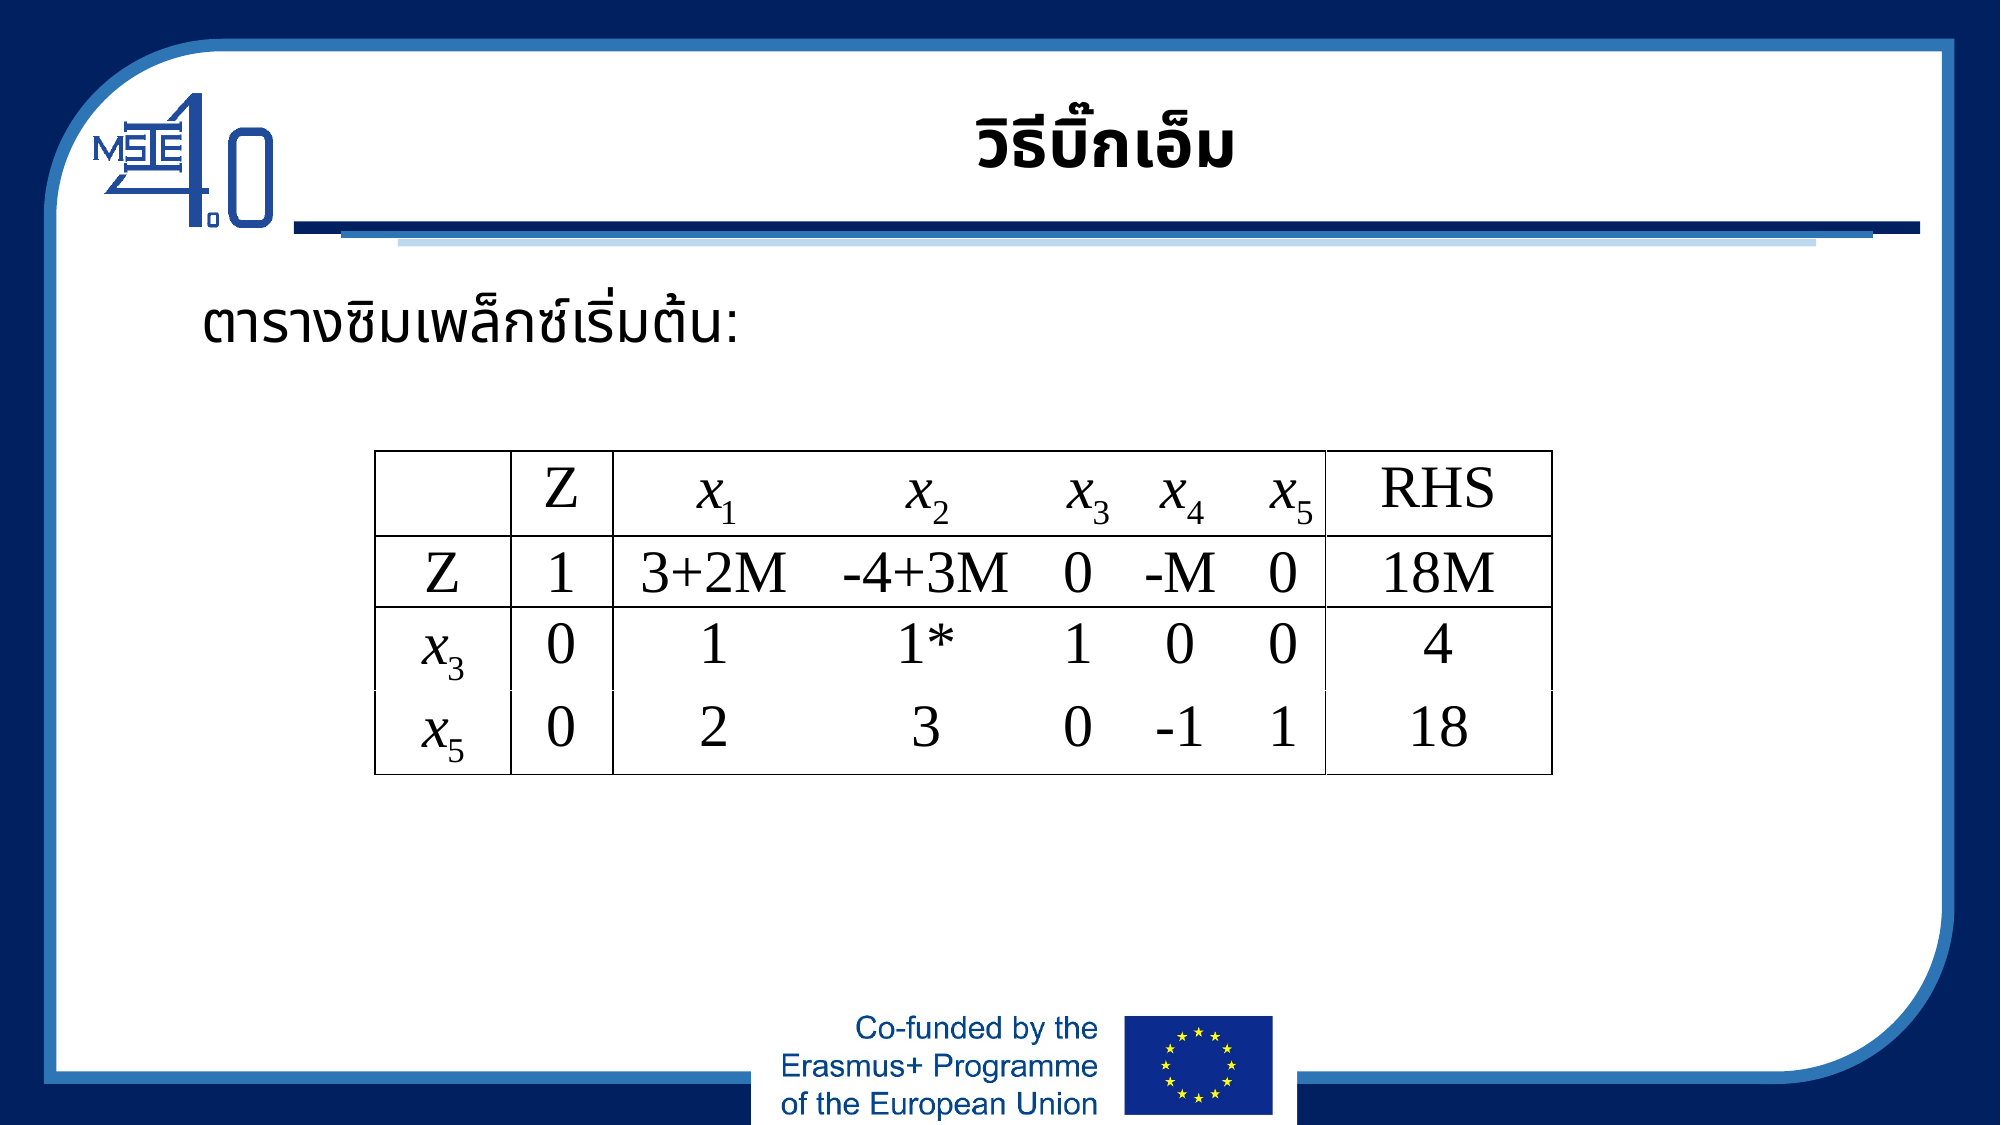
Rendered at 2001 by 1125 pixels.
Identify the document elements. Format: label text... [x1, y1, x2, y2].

list ตารางซิมเพล็กซ์เริ่มต้น: [186, 285, 1888, 992]
picture [751, 1003, 1298, 1125]
title วิธีบิ๊กเอ็ม [294, 73, 1921, 220]
picture [112, 450, 1815, 829]
